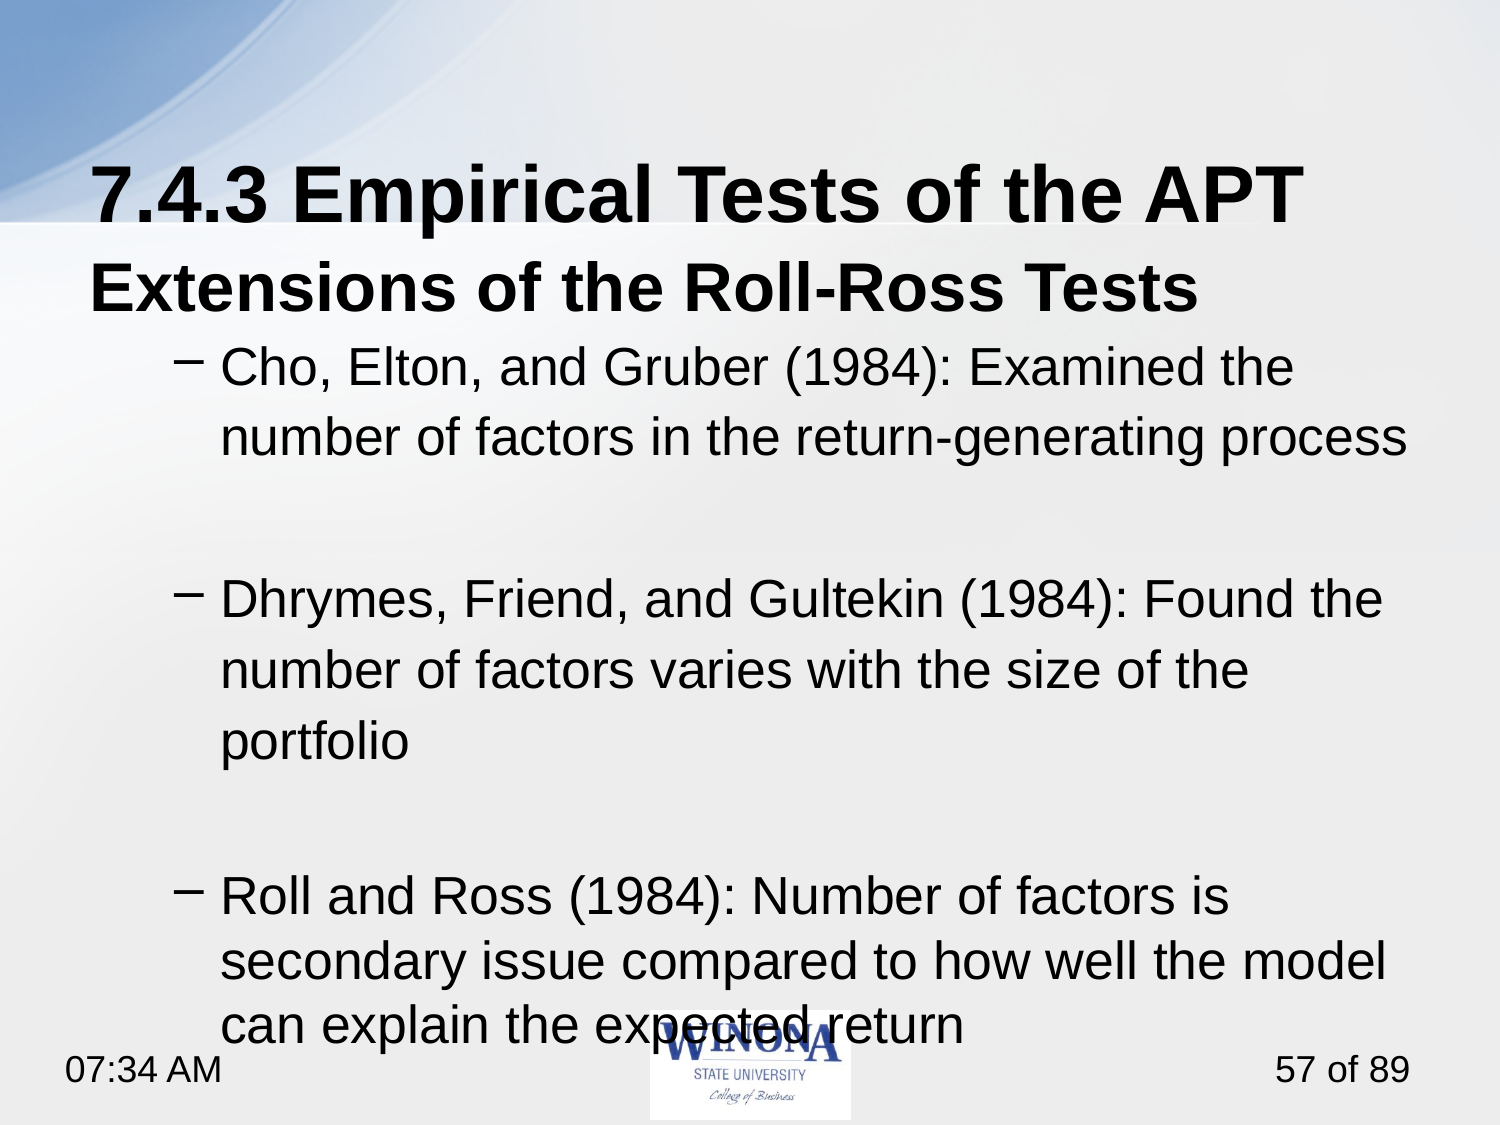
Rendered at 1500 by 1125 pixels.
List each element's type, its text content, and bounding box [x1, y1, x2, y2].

list Extensions of the Roll-Ross Tests Cho, Elton, and Gruber (1984): Examined the number of factors in the return-generating process Dhrymes, Friend, and Gultekin (1984): Found the number of factors varies with the size of the portfolio Roll and Ross (1984): Number of factors is secondary issue compared to how well the model can explain the expected return [75, 226, 1463, 1071]
picture [0, 0, 1500, 1125]
title 7.4.3 Empirical Tests of the APT [75, 58, 1425, 247]
